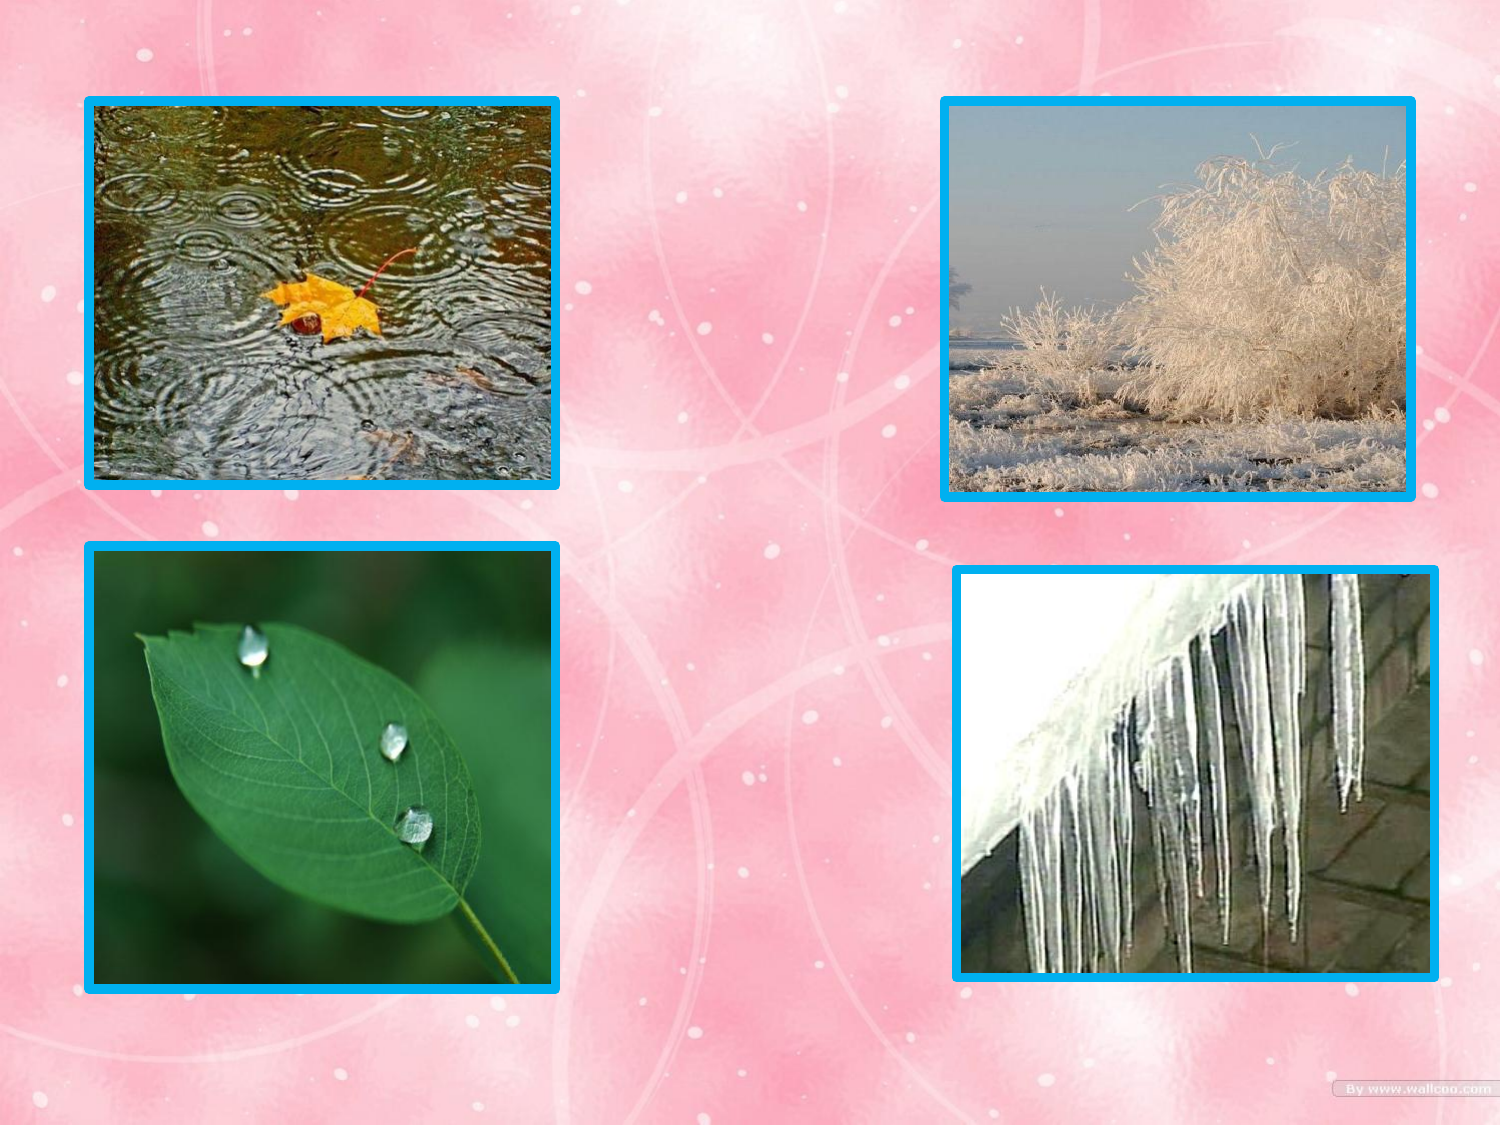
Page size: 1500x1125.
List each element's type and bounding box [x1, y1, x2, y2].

list [93, 105, 551, 481]
picture [0, 0, 1500, 1125]
